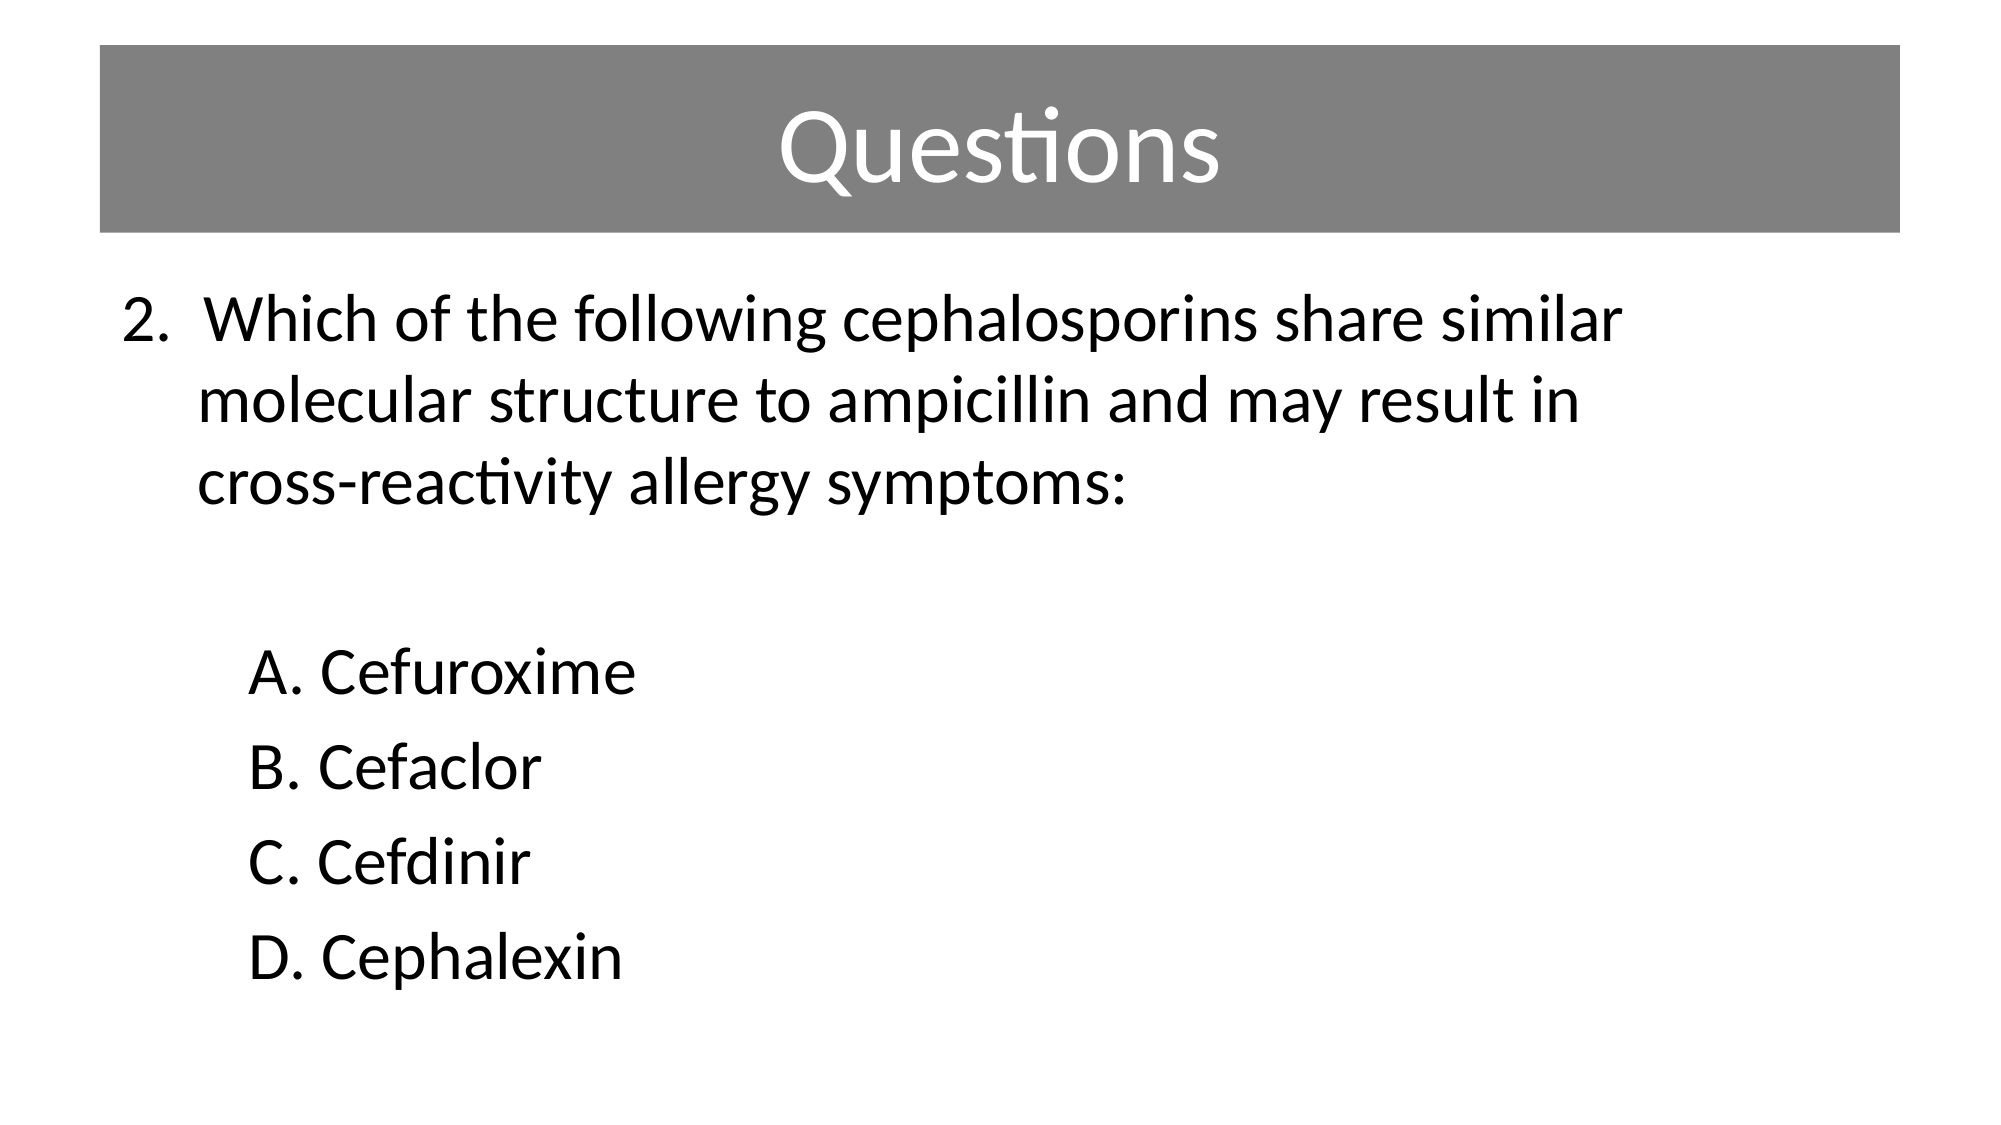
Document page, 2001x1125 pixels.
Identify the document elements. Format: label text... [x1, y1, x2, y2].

list 2. Which of the following cephalosporins share similar molecular structure to ampicillin and may result in cross-reactivity allergy symptoms: A. Cefuroxime B. Cefaclor C. Cefdinir D. Cephalexin [99, 262, 1900, 1005]
title Questions [99, 45, 1900, 233]
